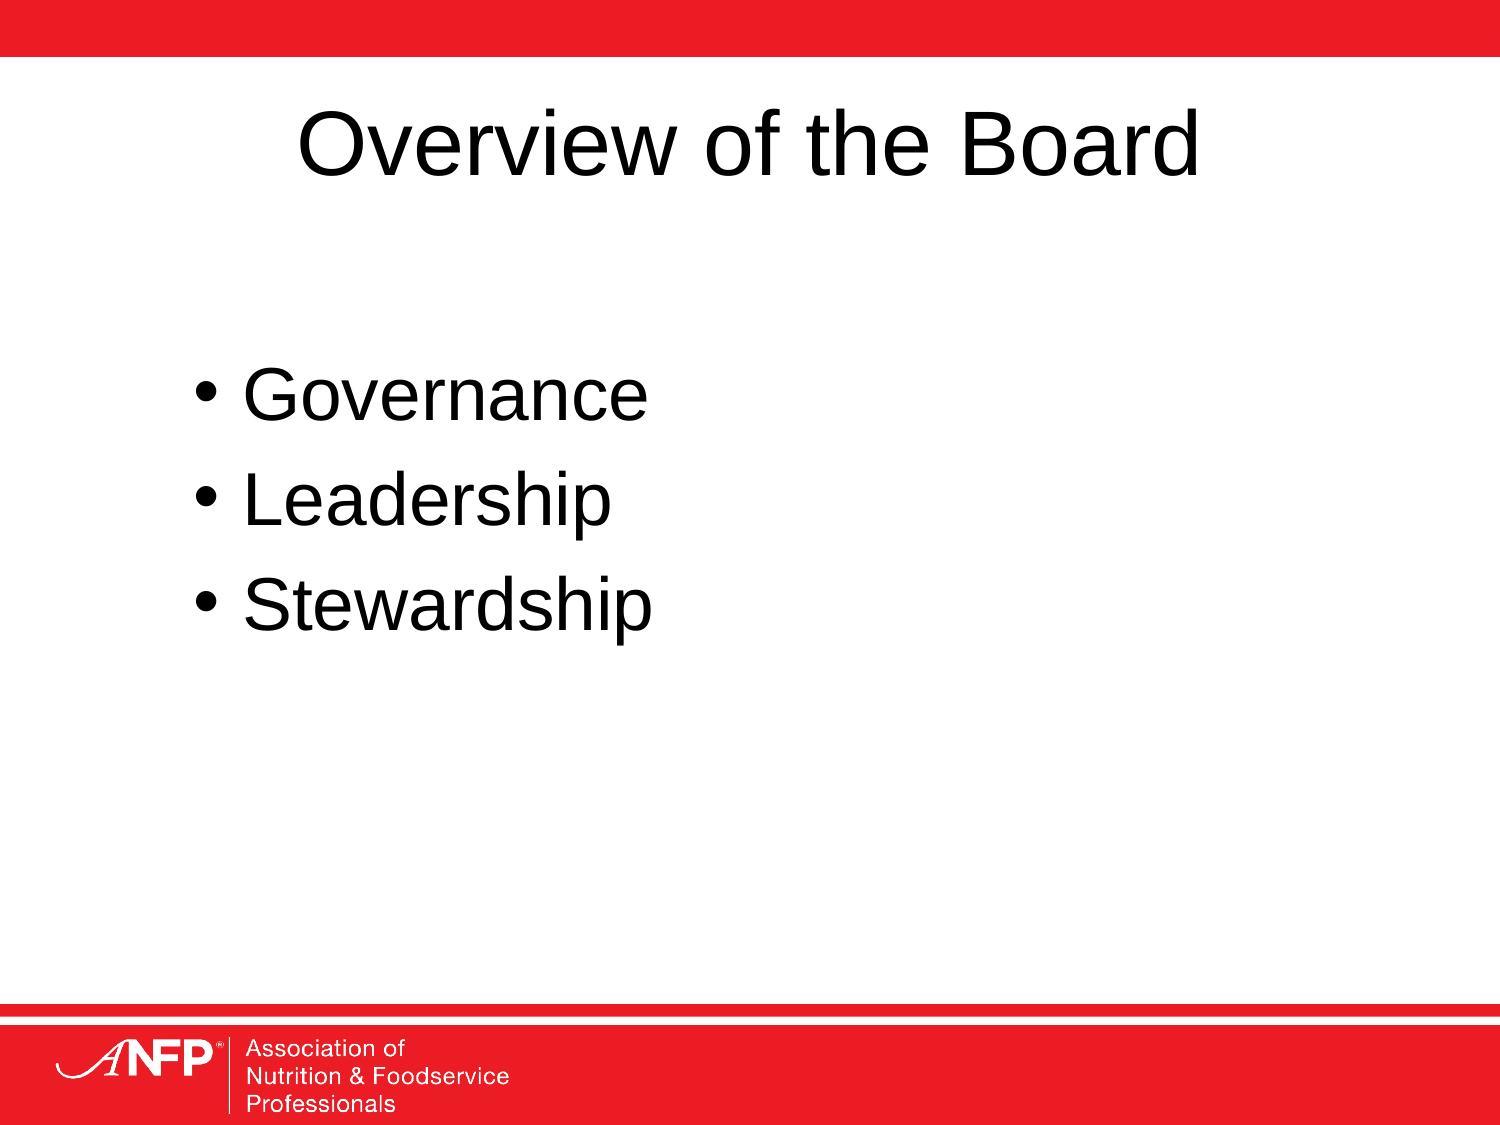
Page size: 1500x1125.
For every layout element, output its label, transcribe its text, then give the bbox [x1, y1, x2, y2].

title Overview of the Board [75, 45, 1425, 233]
list Governance Leadership Stewardship [75, 337, 1425, 1005]
picture [50, 1017, 513, 1125]
